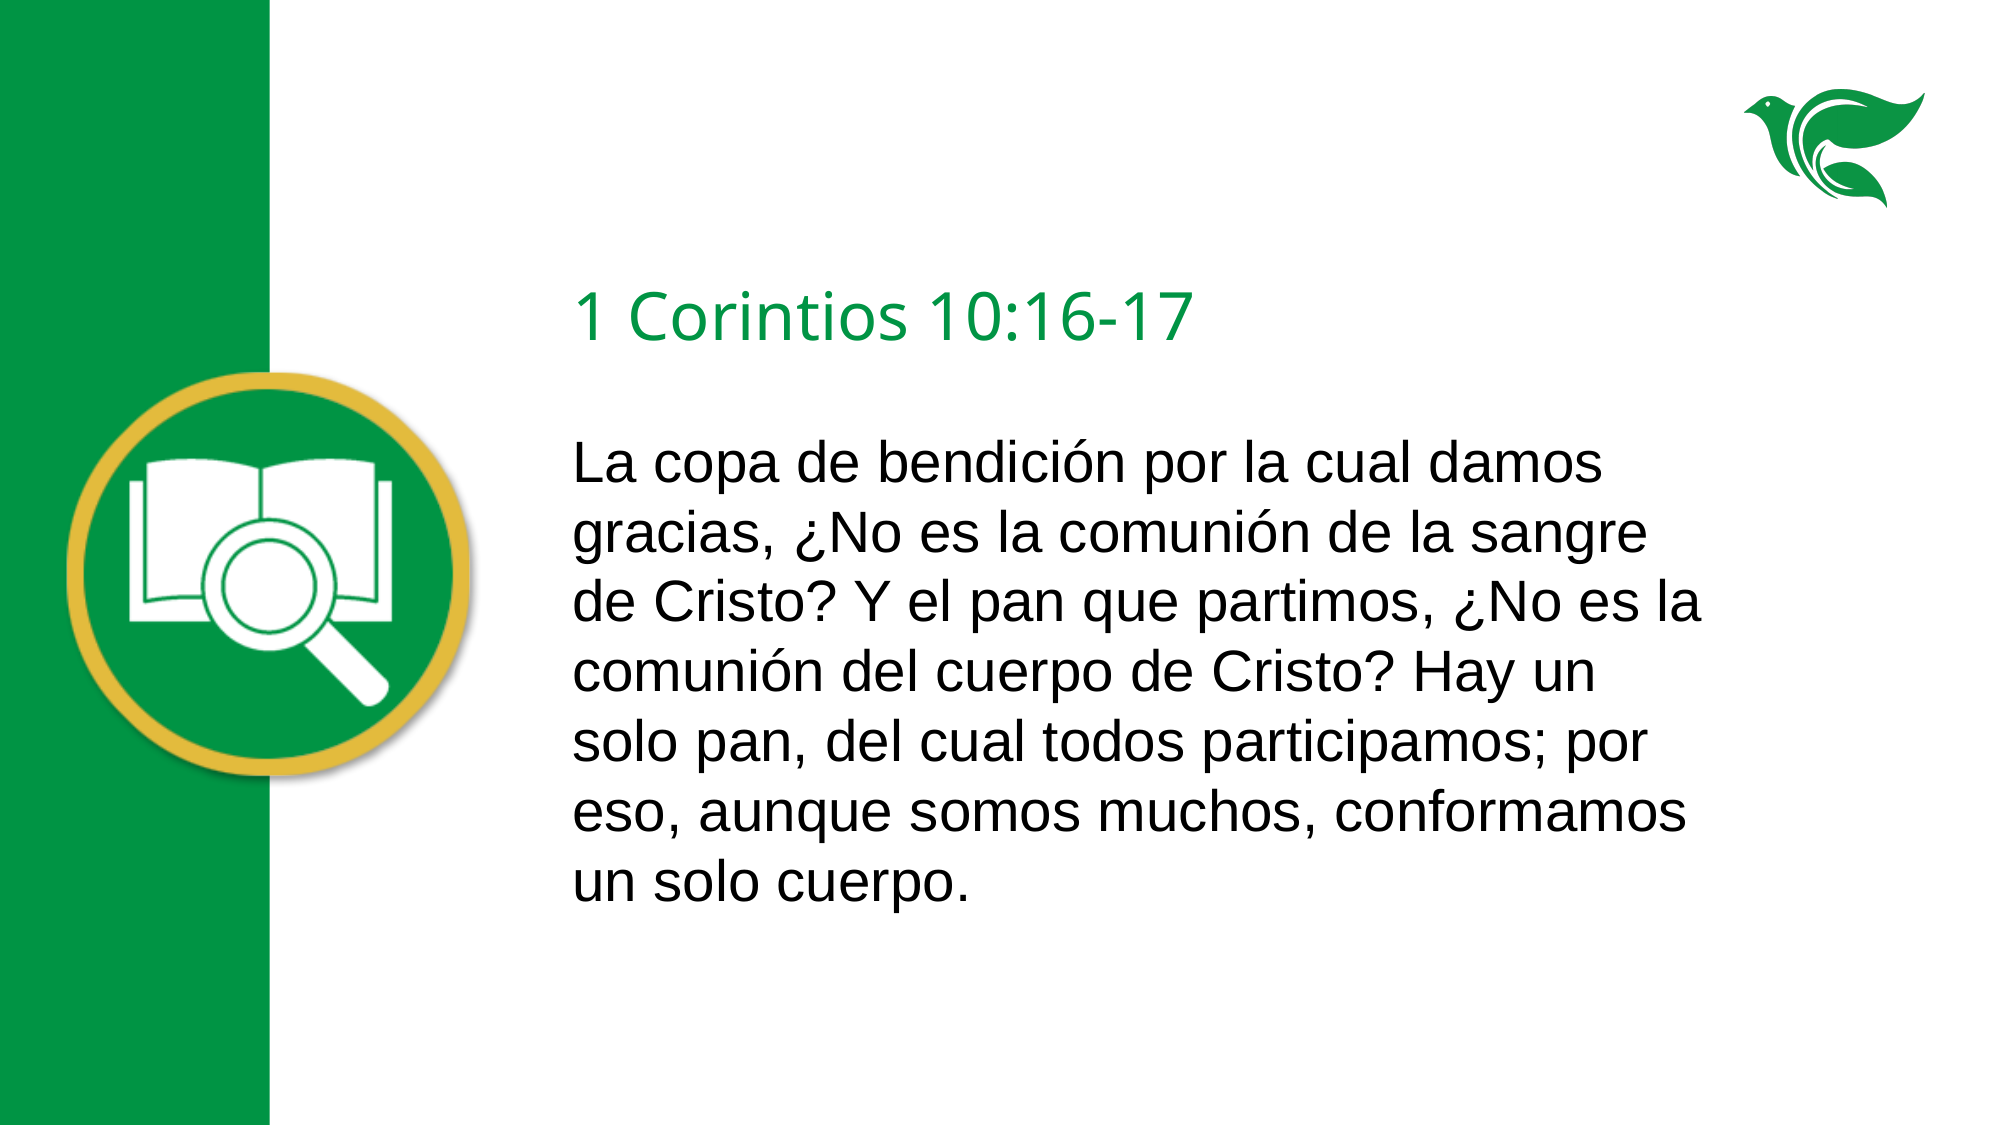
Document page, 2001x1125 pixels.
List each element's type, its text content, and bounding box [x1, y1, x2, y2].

text_box 1 Corintios 10:16-17 La copa de bendición por la cual damos gracias, ¿No es la comunión de la sangre de Cristo? Y el pan que partimos, ¿No es la comunión del cuerpo de Cristo? Hay un solo pan, del cual todos participamos; por eso, aunque somos muchos, conformamos un solo cuerpo. [557, 266, 1723, 733]
picture [12, 298, 527, 827]
picture [1722, 47, 1953, 240]
text_box [0, 0, 270, 1125]
